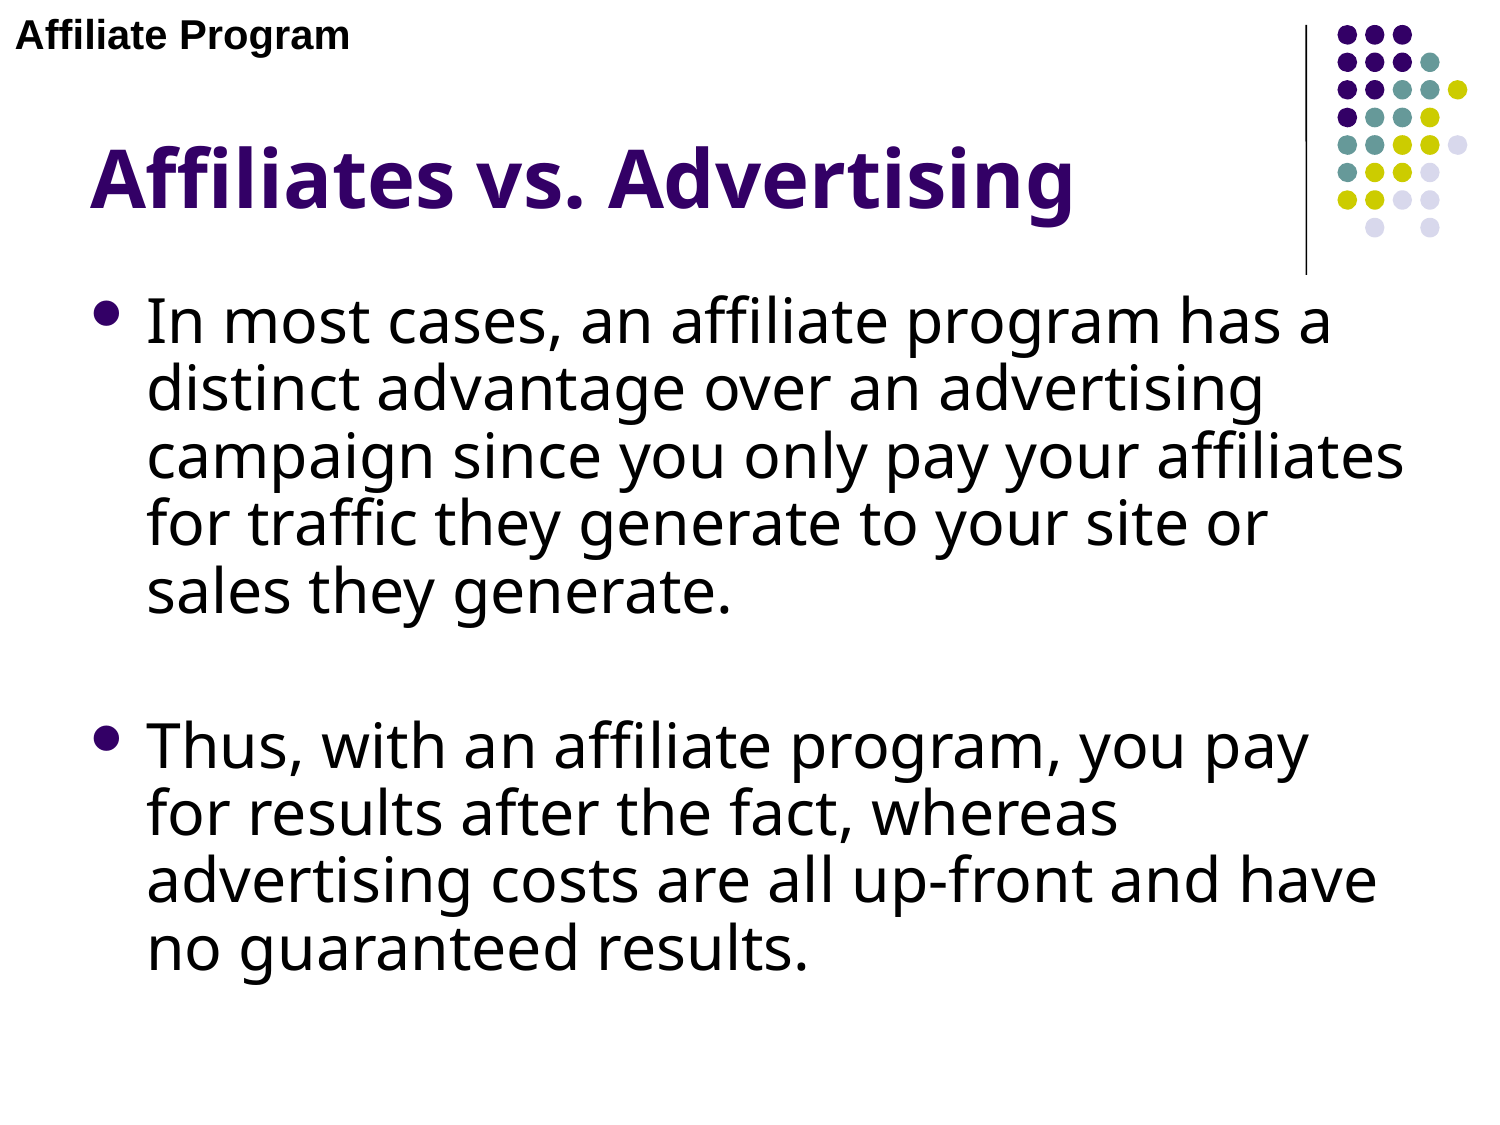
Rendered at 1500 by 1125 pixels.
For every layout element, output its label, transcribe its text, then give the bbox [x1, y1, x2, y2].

list In most cases, an affiliate program has a distinct advantage over an advertising campaign since you only pay your affiliates for traffic they generate to your site or sales they generate. Thus, with an affiliate program, you pay for results after the fact, whereas advertising costs are all up-front and have no guaranteed results. [75, 282, 1425, 1006]
title Affiliates vs. Advertising [75, 20, 1313, 233]
text_box Affiliate Program [0, 0, 378, 65]
